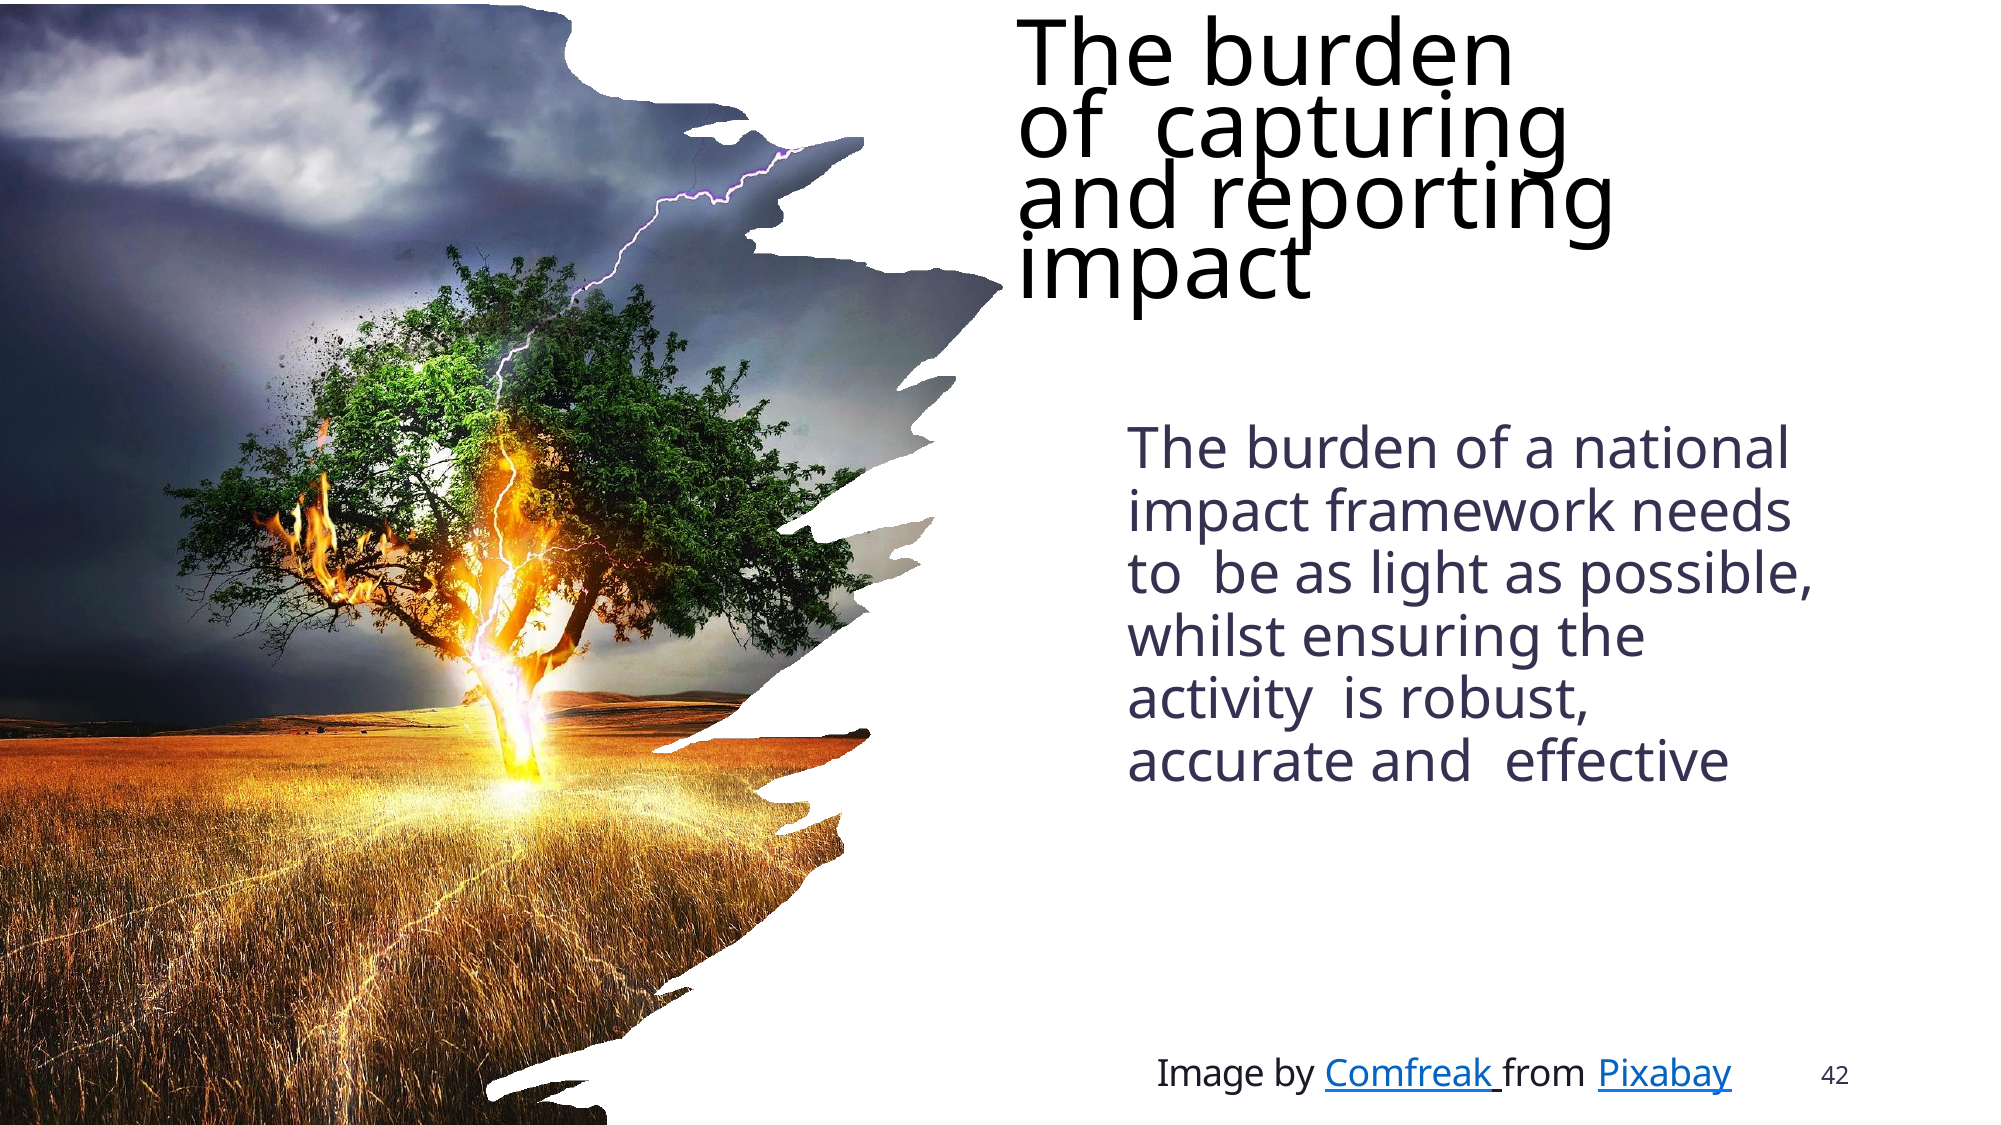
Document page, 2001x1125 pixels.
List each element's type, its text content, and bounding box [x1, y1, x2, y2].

text_box The burden of a national impact framework needs to be as light as possible, whilst ensuring the activity is robust, accurate and effective [1125, 410, 1834, 794]
text_box [0, 2, 1003, 1125]
title The burden of capturing and reporting impact [1003, 19, 1863, 318]
text_box 42 [1814, 1057, 1856, 1094]
text_box Image by Comfreak from Pixabay [1154, 1043, 1736, 1100]
